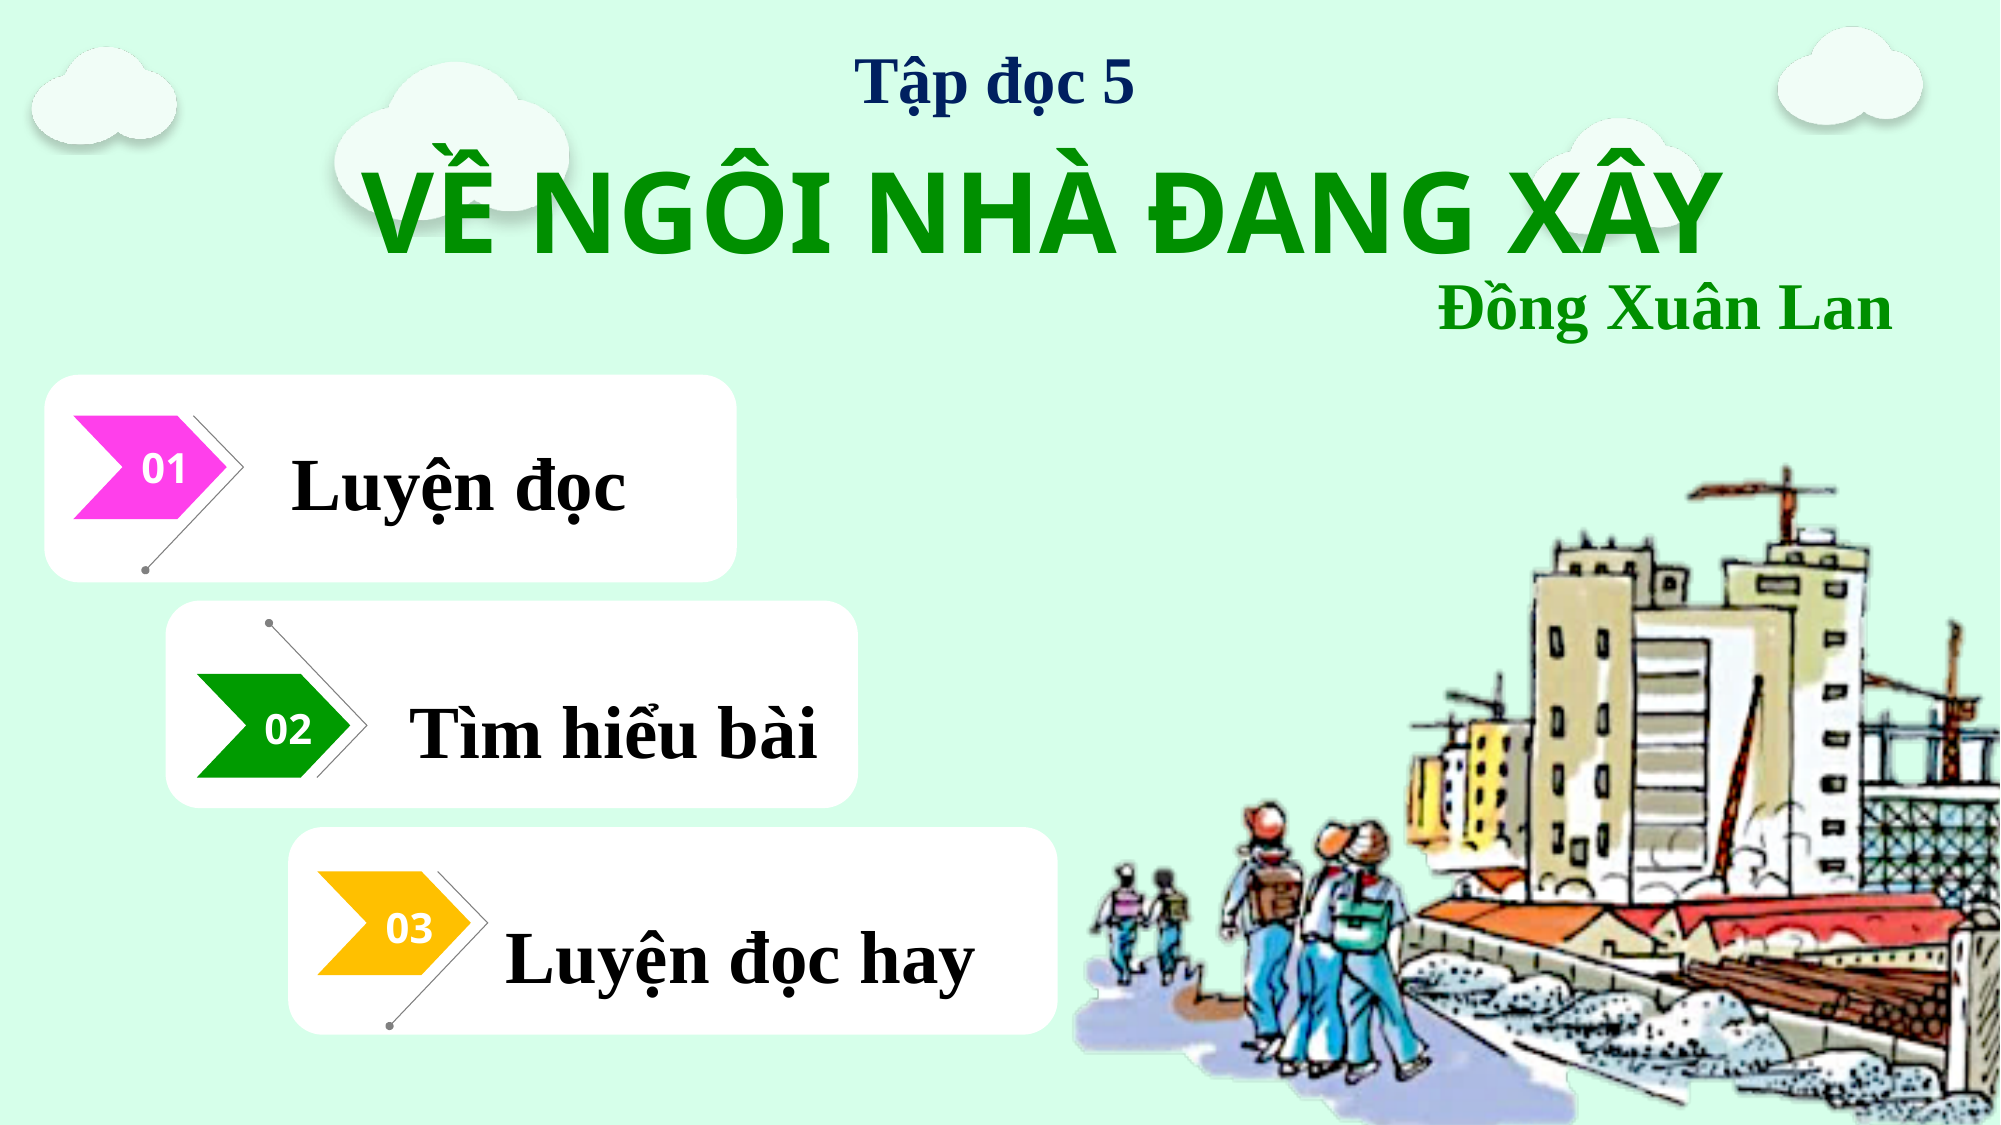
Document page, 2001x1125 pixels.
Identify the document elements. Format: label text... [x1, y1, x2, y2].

picture [1752, 20, 1943, 135]
picture [6, 40, 197, 155]
text_box Đồng Xuân Lan [1422, 255, 1943, 351]
picture [1501, 110, 1727, 247]
picture [294, 52, 601, 237]
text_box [288, 827, 1058, 1035]
picture [779, 424, 2000, 1125]
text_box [165, 600, 858, 809]
text_box Tập đọc 5 [842, 0, 1158, 67]
text_box VỀ NGÔI NHÀ ĐANG XÂY [350, 67, 1925, 282]
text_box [44, 374, 737, 583]
